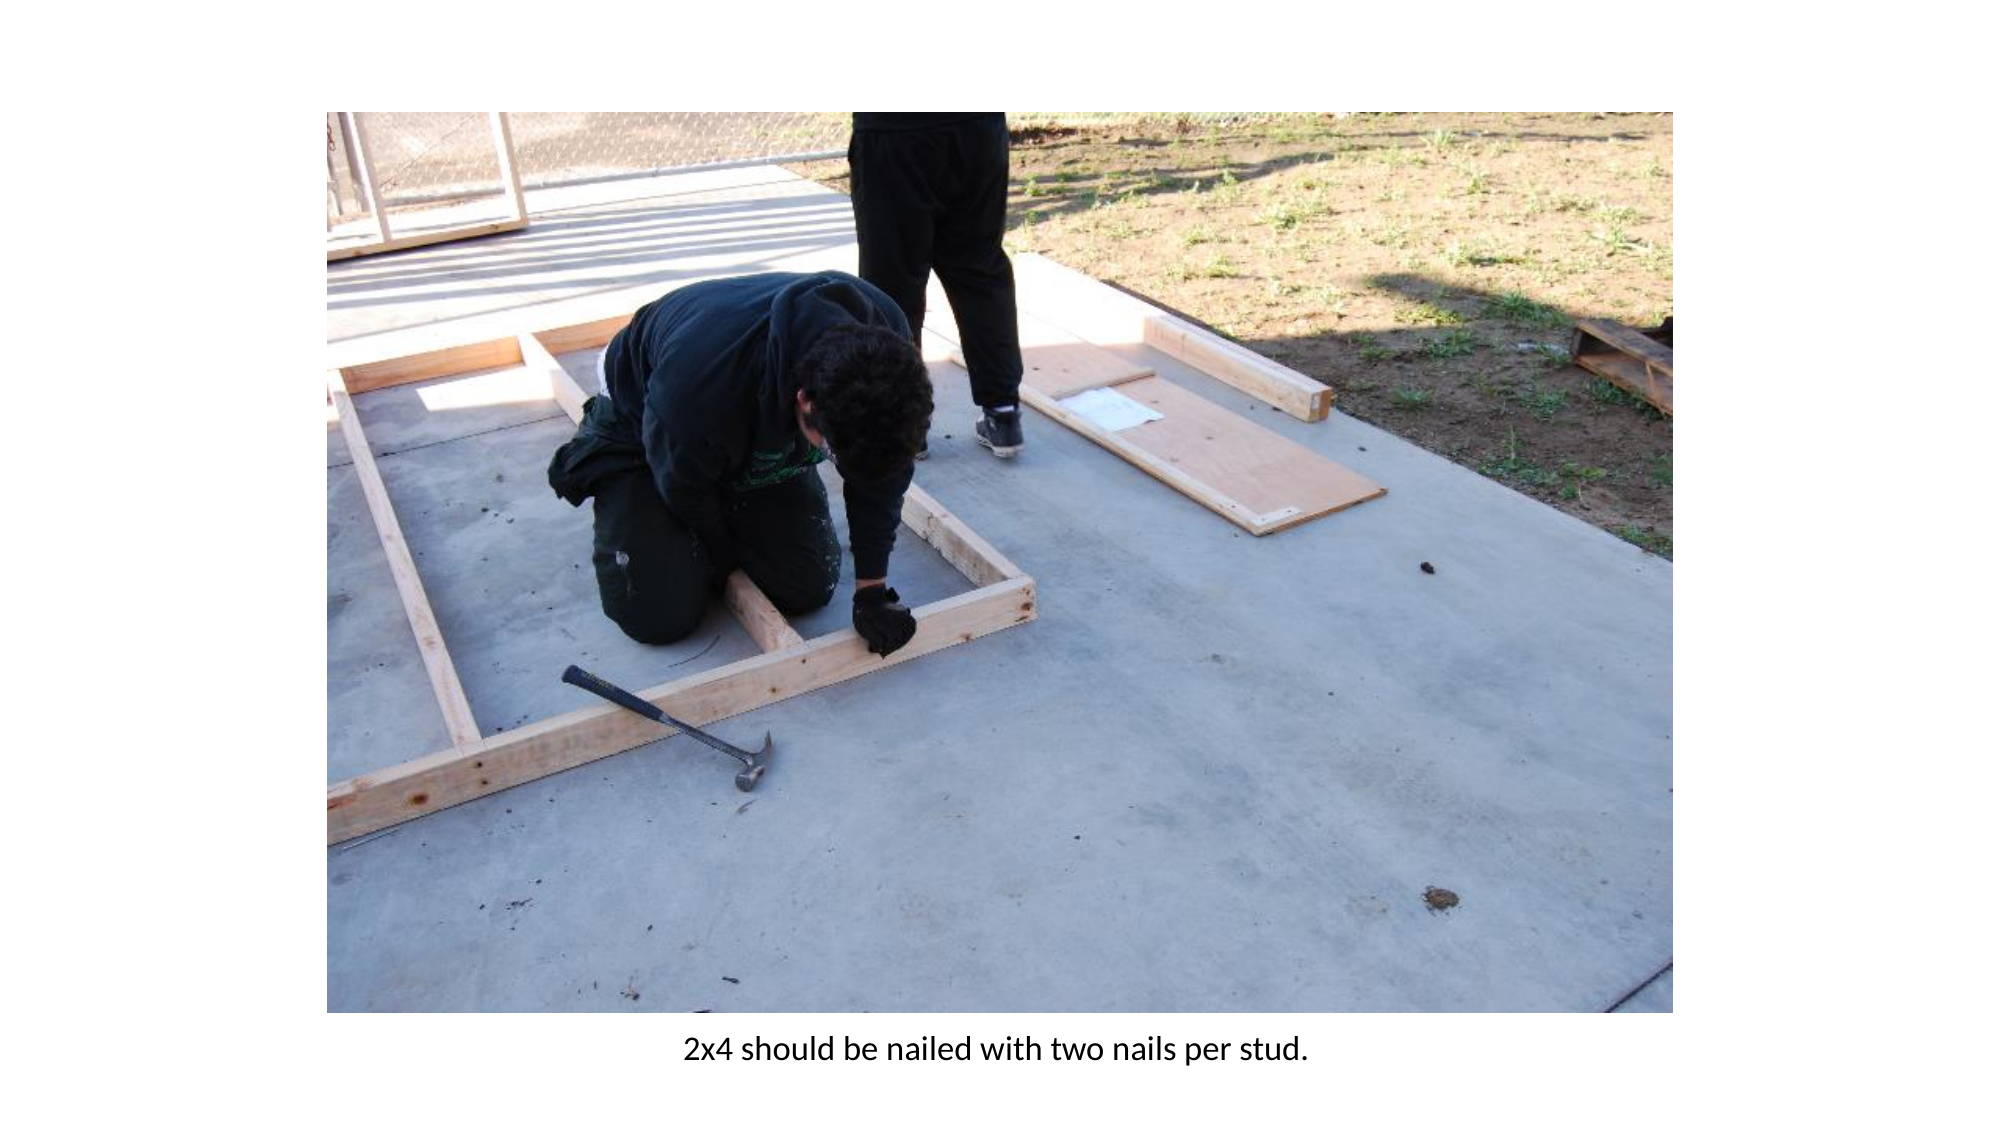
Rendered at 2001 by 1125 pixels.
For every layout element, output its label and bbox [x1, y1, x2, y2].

text_box [327, 112, 1673, 1075]
